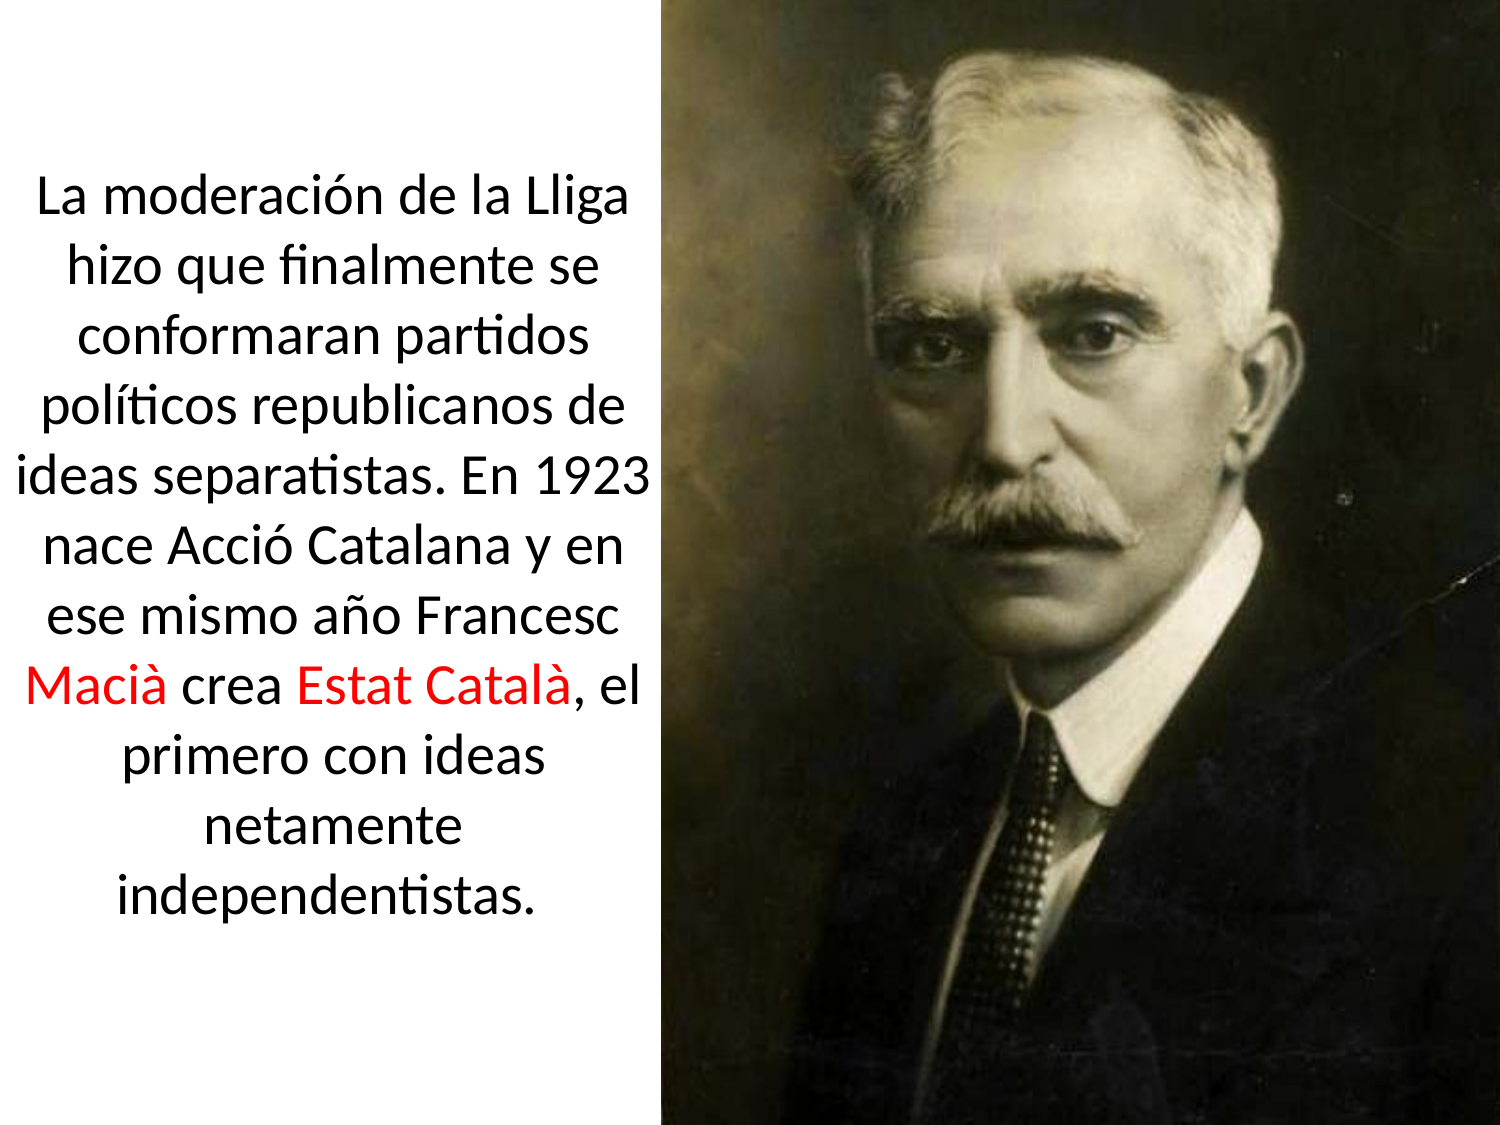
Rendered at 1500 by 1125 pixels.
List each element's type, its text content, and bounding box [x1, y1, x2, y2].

text_box La moderación de la Lliga hizo que finalmente se conformaran partidos políticos republicanos de ideas separatistas. En 1923 nace Acció Catalana y en ese mismo año Francesc Macià crea Estat Català, el primero con ideas netamente independentistas. [0, 149, 656, 934]
picture [661, 0, 1500, 1125]
